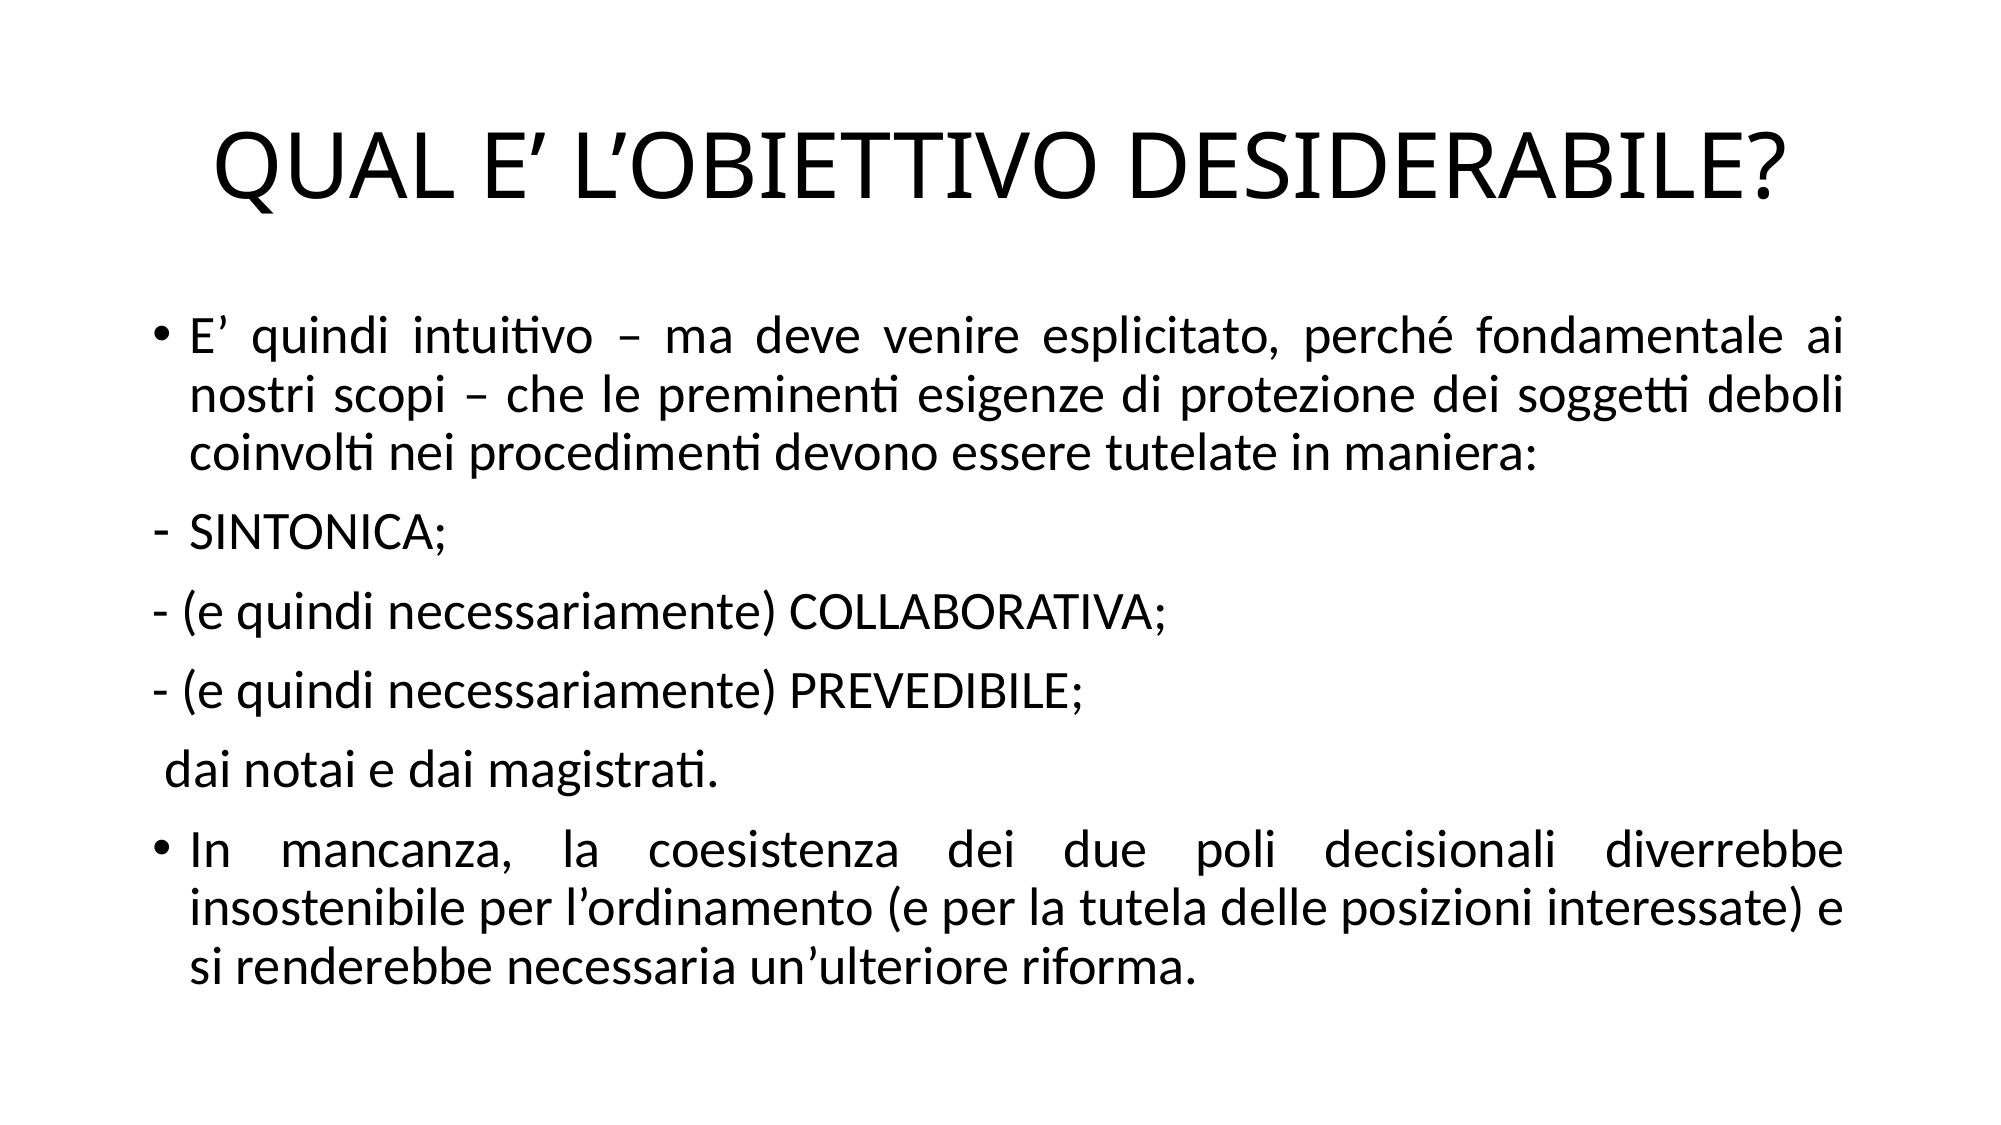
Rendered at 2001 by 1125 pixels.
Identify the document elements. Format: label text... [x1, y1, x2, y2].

title QUAL E’ L’OBIETTIVO DESIDERABILE? [137, 59, 1863, 278]
list E’ quindi intuitivo – ma deve venire esplicitato, perché fondamentale ai nostri scopi – che le preminenti esigenze di protezione dei soggetti deboli coinvolti nei procedimenti devono essere tutelate in maniera: SINTONICA; - (e quindi necessariamente) COLLABORATIVA; - (e quindi necessariamente) PREVEDIBILE; dai notai e dai magistrati. In mancanza, la coesistenza dei due poli decisionali diverrebbe insostenibile per l’ordinamento (e per la tutela delle posizioni interessate) e si renderebbe necessaria un’ulteriore riforma. [137, 299, 1863, 1014]
